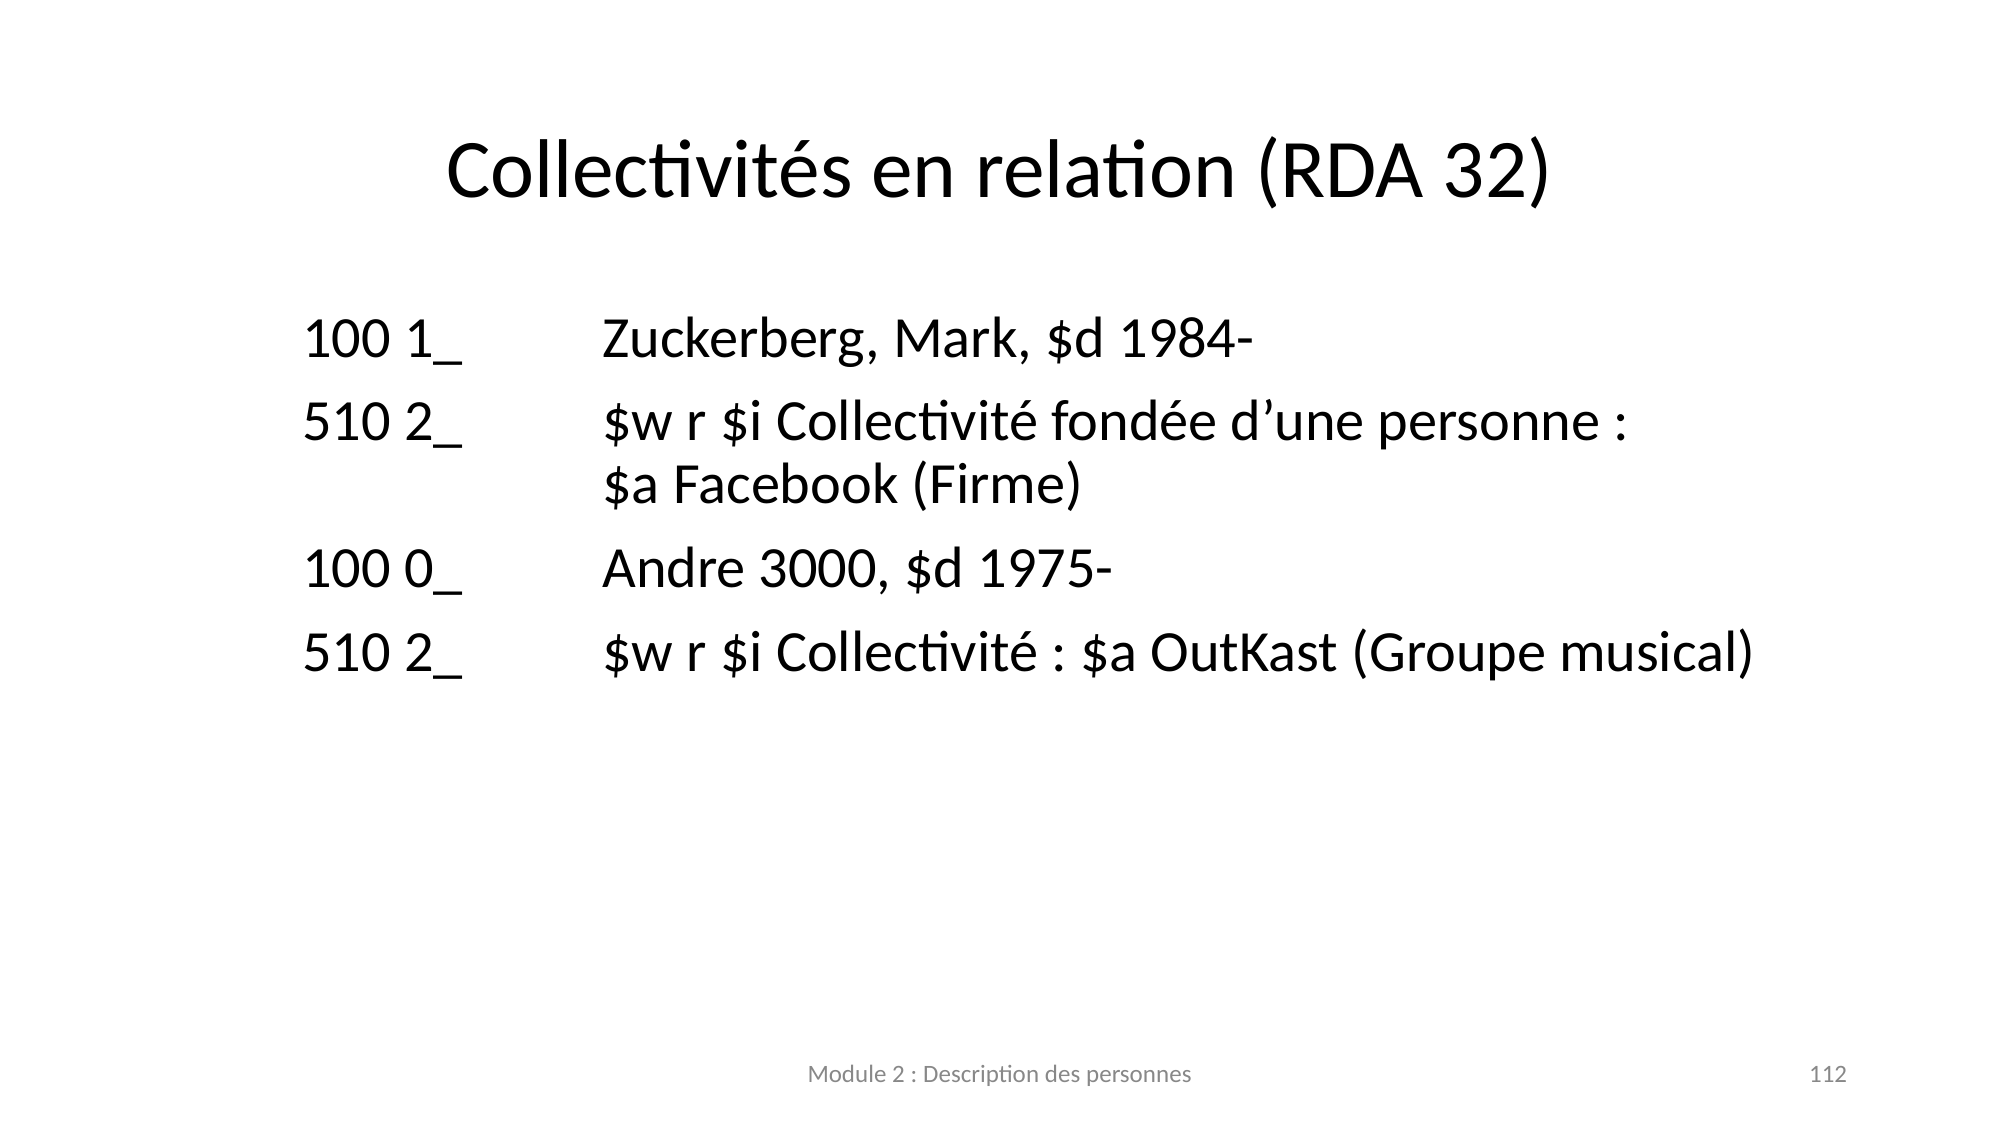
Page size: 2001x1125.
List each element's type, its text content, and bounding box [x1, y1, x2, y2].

footer Module 2 : Description des personnes [662, 1042, 1338, 1103]
slide_number 112 [1412, 1042, 1863, 1103]
title Collectivités en relation (RDA 32) [137, 61, 1863, 279]
list 100 1_ Zuckerberg, Mark, $d 1984- 510 2_ $w r $i Collectivité fondée d’une personne : $a Facebook (Firme) 100 0_ Andre 3000, $d 1975- 510 2_ $w r $i Collectivité : $a OutKast (Groupe musical) [137, 299, 1863, 1014]
